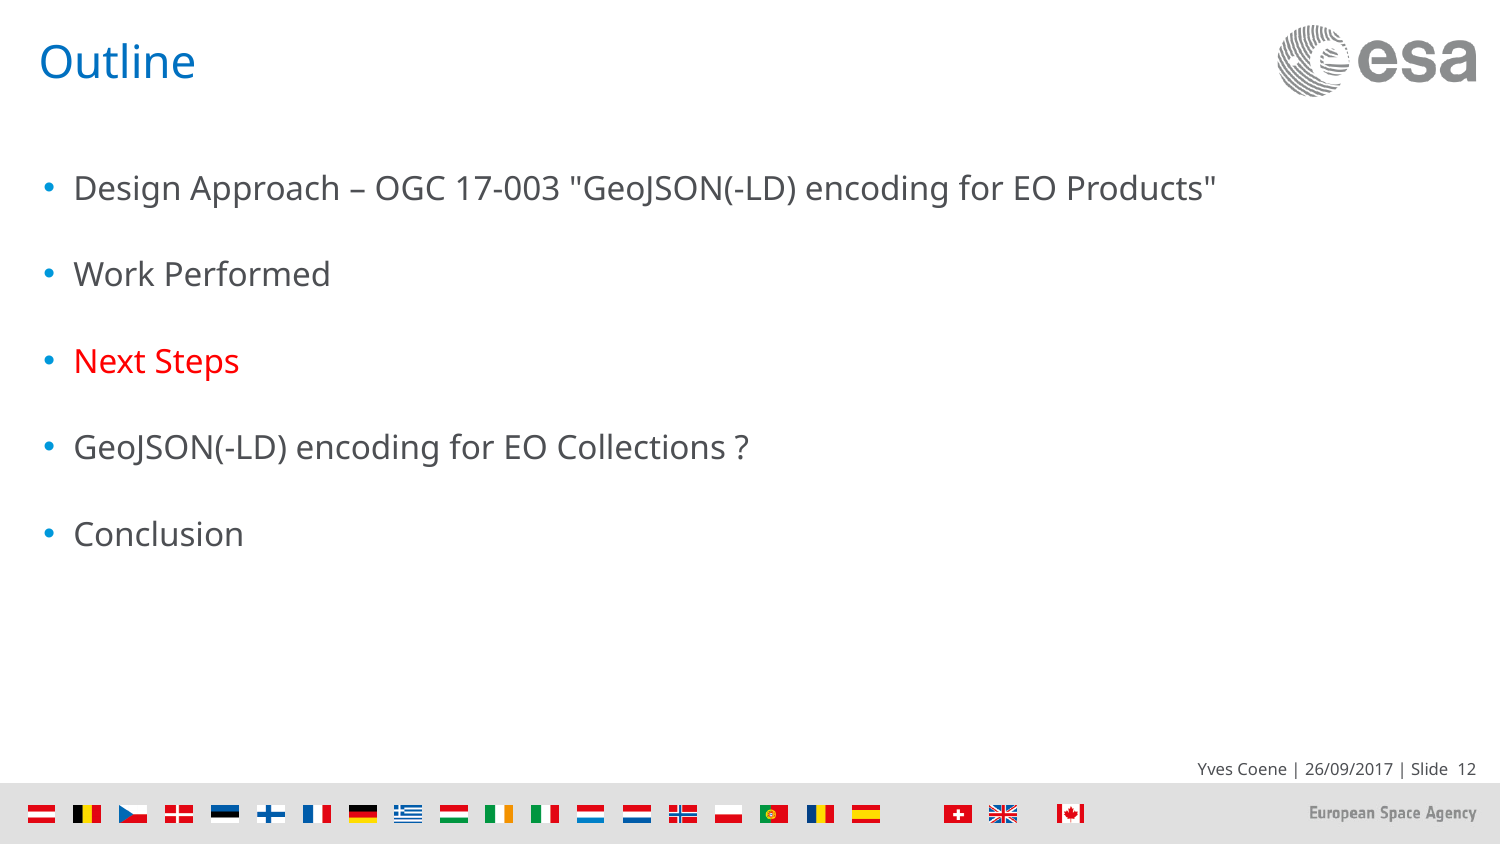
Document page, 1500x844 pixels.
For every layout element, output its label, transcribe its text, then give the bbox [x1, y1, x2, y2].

list Design Approach – OGC 17-003 "GeoJSON(-LD) encoding for EO Products" Work Performed Next Steps GeoJSON(-LD) encoding for EO Collections ? Conclusion [28, 119, 1464, 747]
title Outline [23, 24, 1201, 96]
picture [1277, 25, 1477, 109]
picture [0, 783, 1500, 844]
